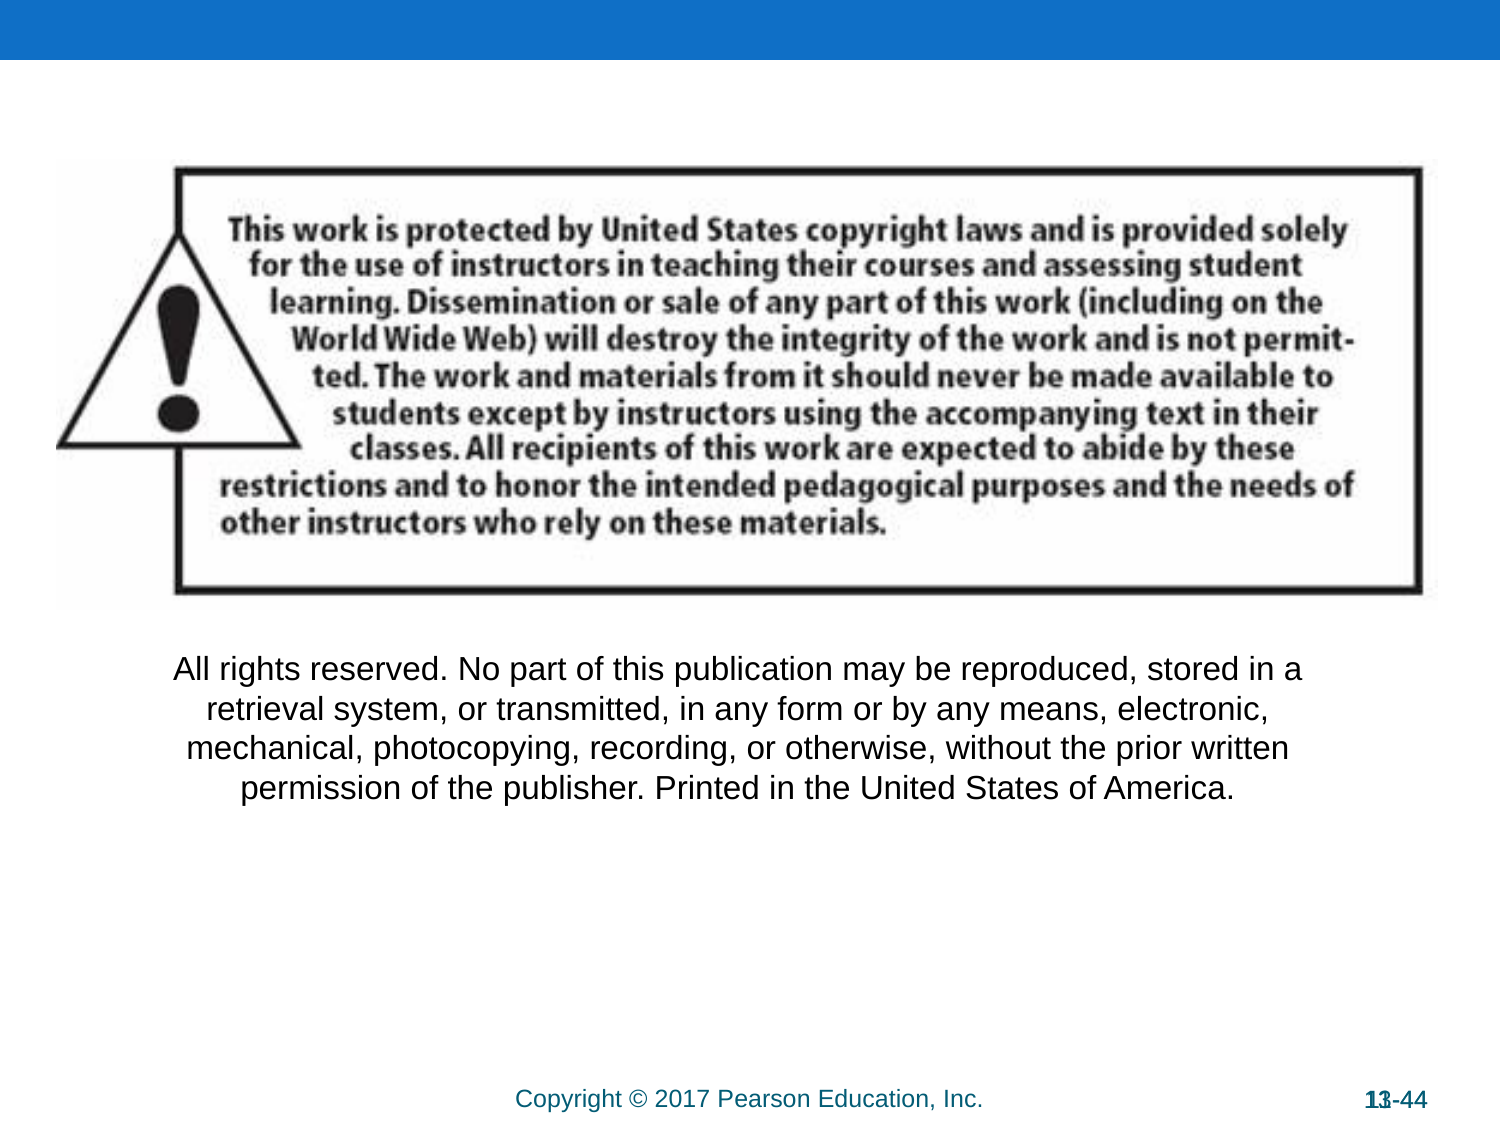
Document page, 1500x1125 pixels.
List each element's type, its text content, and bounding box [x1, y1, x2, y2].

text_box All rights reserved. No part of this publication may be reproduced, stored in a retrieval system, or transmitted, in any form or by any means, electronic, mechanical, photocopying, recording, or otherwise, without the prior written permission of the publisher. Printed in the United States of America. [116, 639, 1362, 814]
picture [641, 1100, 647, 1107]
picture [55, 159, 1439, 611]
